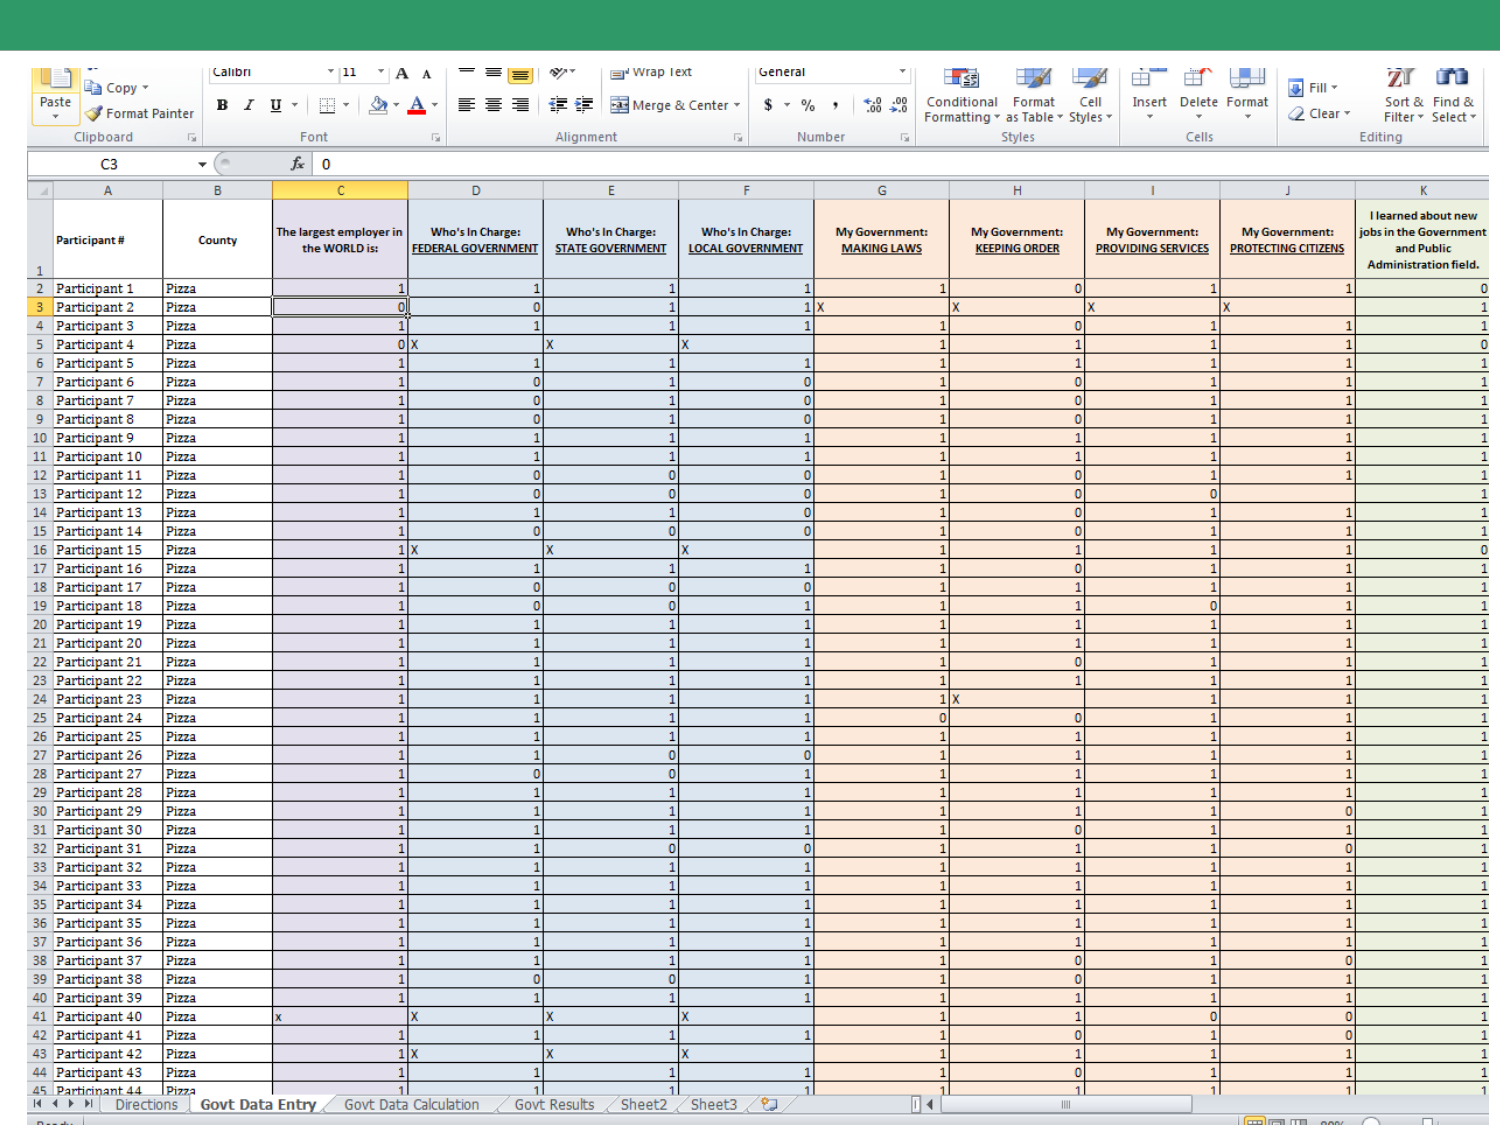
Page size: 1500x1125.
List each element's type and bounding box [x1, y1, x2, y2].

list [26, 67, 1489, 1125]
